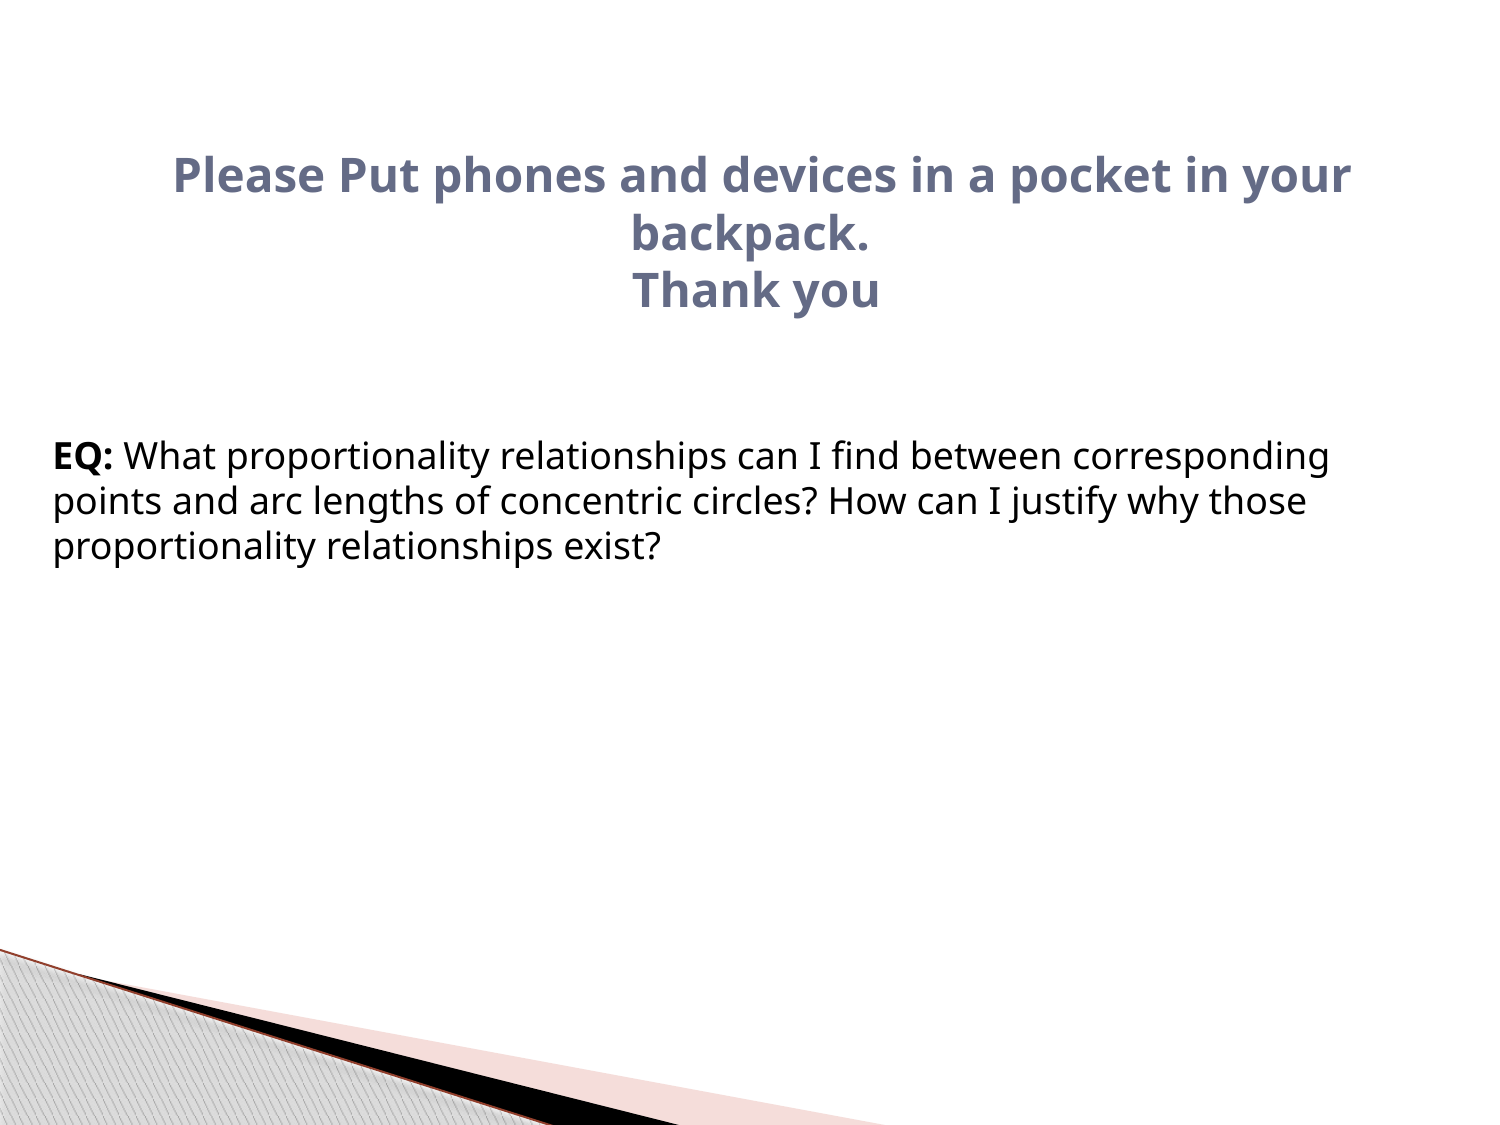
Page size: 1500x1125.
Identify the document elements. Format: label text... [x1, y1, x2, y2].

text_box EQ: What proportionality relationships can I find between corresponding points and arc lengths of concentric circles? How can I justify why those proportionality relationships exist? [37, 424, 1450, 575]
title Please Put phones and devices in a pocket in your backpack. Thank you [87, 137, 1438, 325]
